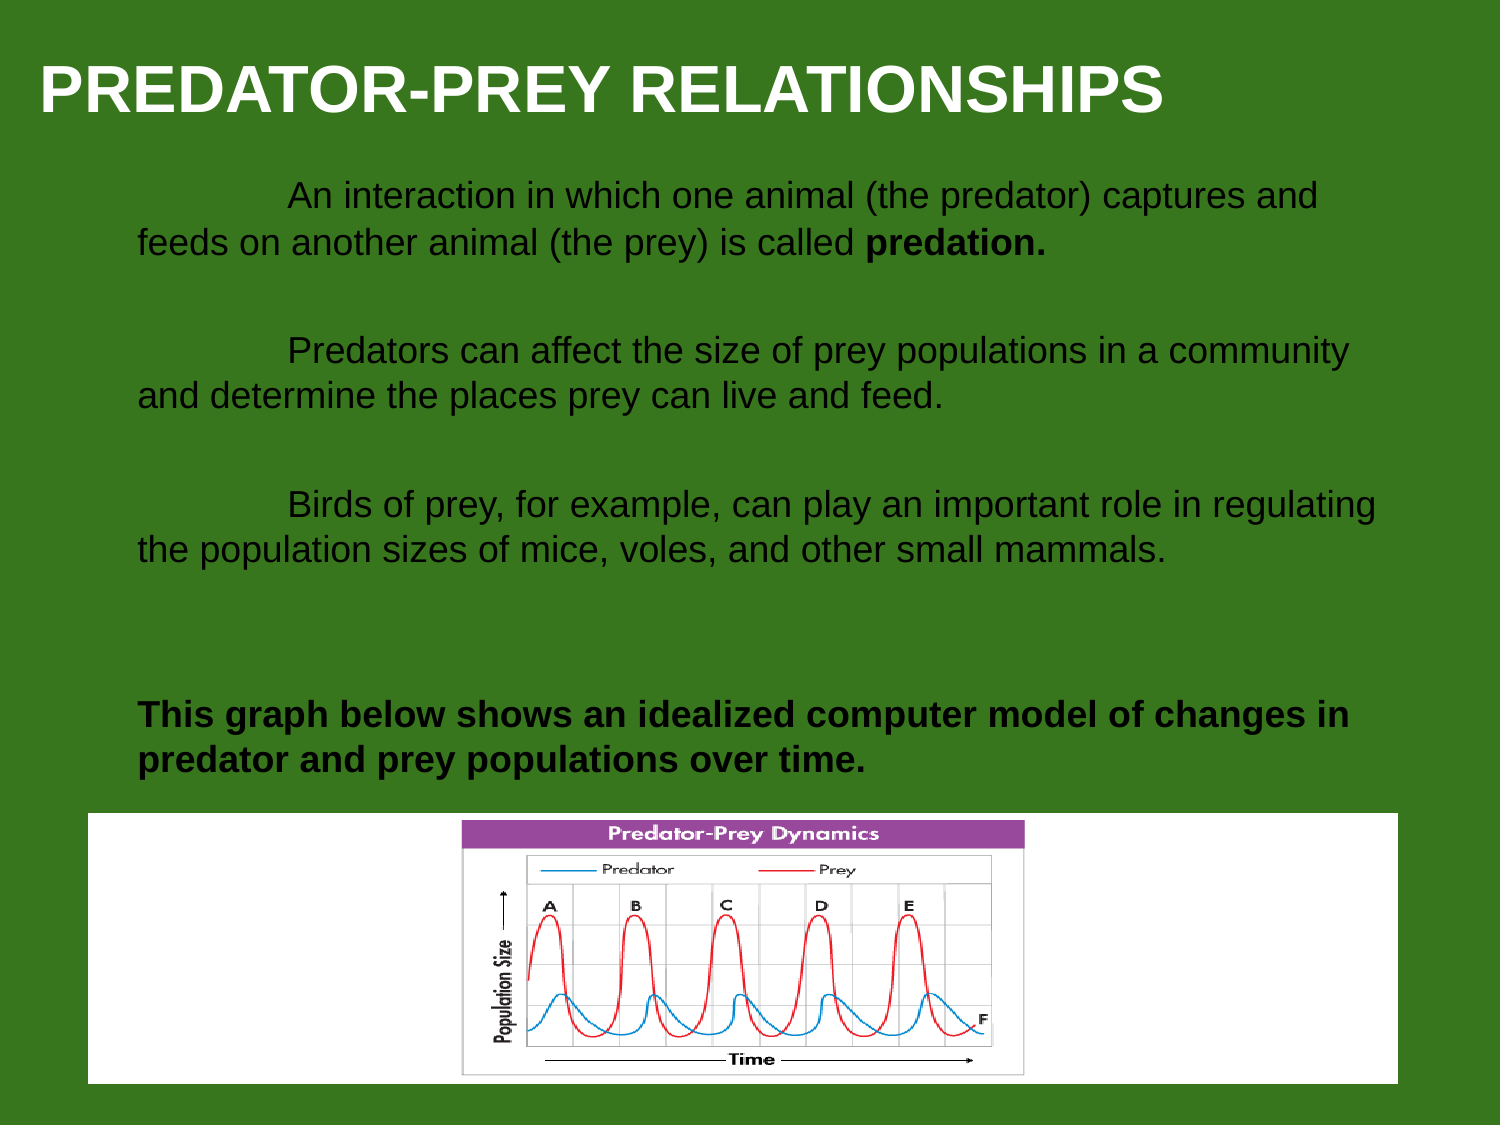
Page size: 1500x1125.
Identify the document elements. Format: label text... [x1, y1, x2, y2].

picture [88, 813, 1398, 1084]
title Predator-Prey Relationships [24, 19, 1375, 152]
list An interaction in which one animal (the predator) captures and feeds on another animal (the prey) is called predation. Predators can affect the size of prey populations in a community and determine the places prey can live and feed. Birds of prey, for example, can play an important role in regulating the population sizes of mice, voles, and other small mammals. This graph below shows an idealized computer model of changes in predator and prey populations over time. [47, 150, 1398, 893]
